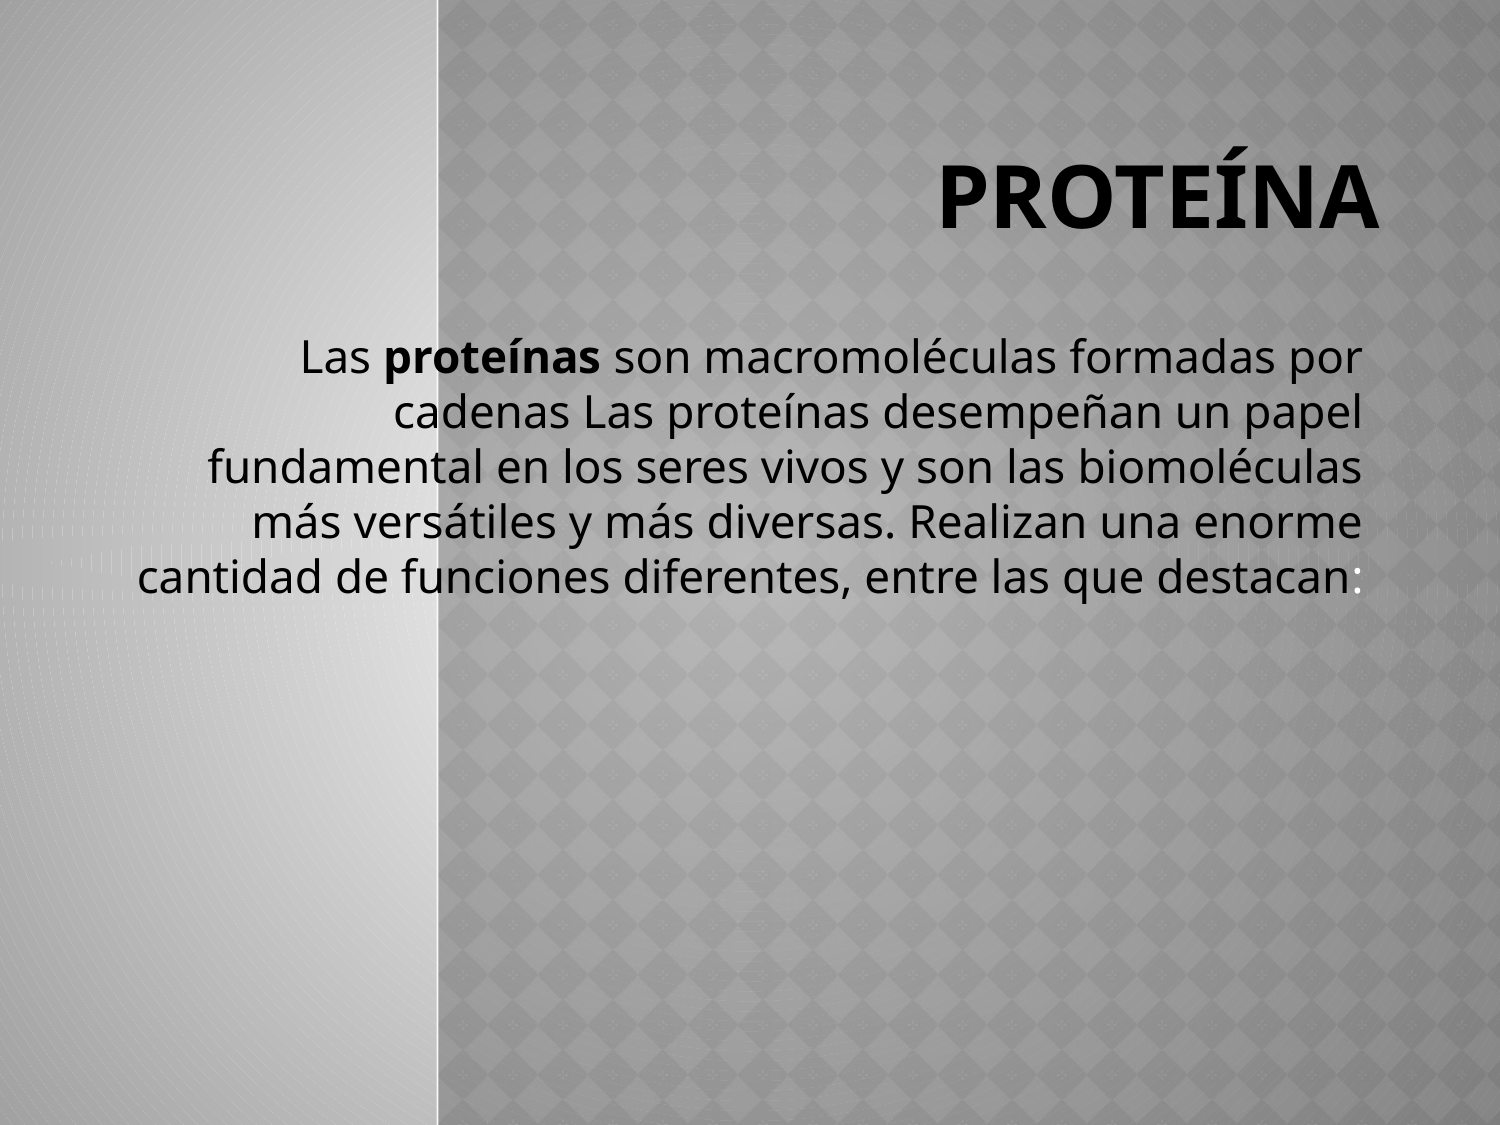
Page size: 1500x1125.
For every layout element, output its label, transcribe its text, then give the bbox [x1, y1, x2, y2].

title Proteína [112, 82, 1388, 247]
subtitle Las proteínas son macromoléculas formadas por cadenas Las proteínas desempeñan un papel fundamental en los seres vivos y son las biomoléculas más versátiles y más diversas. Realizan una enorme cantidad de funciones diferentes, entre las que destacan: [117, 328, 1372, 985]
